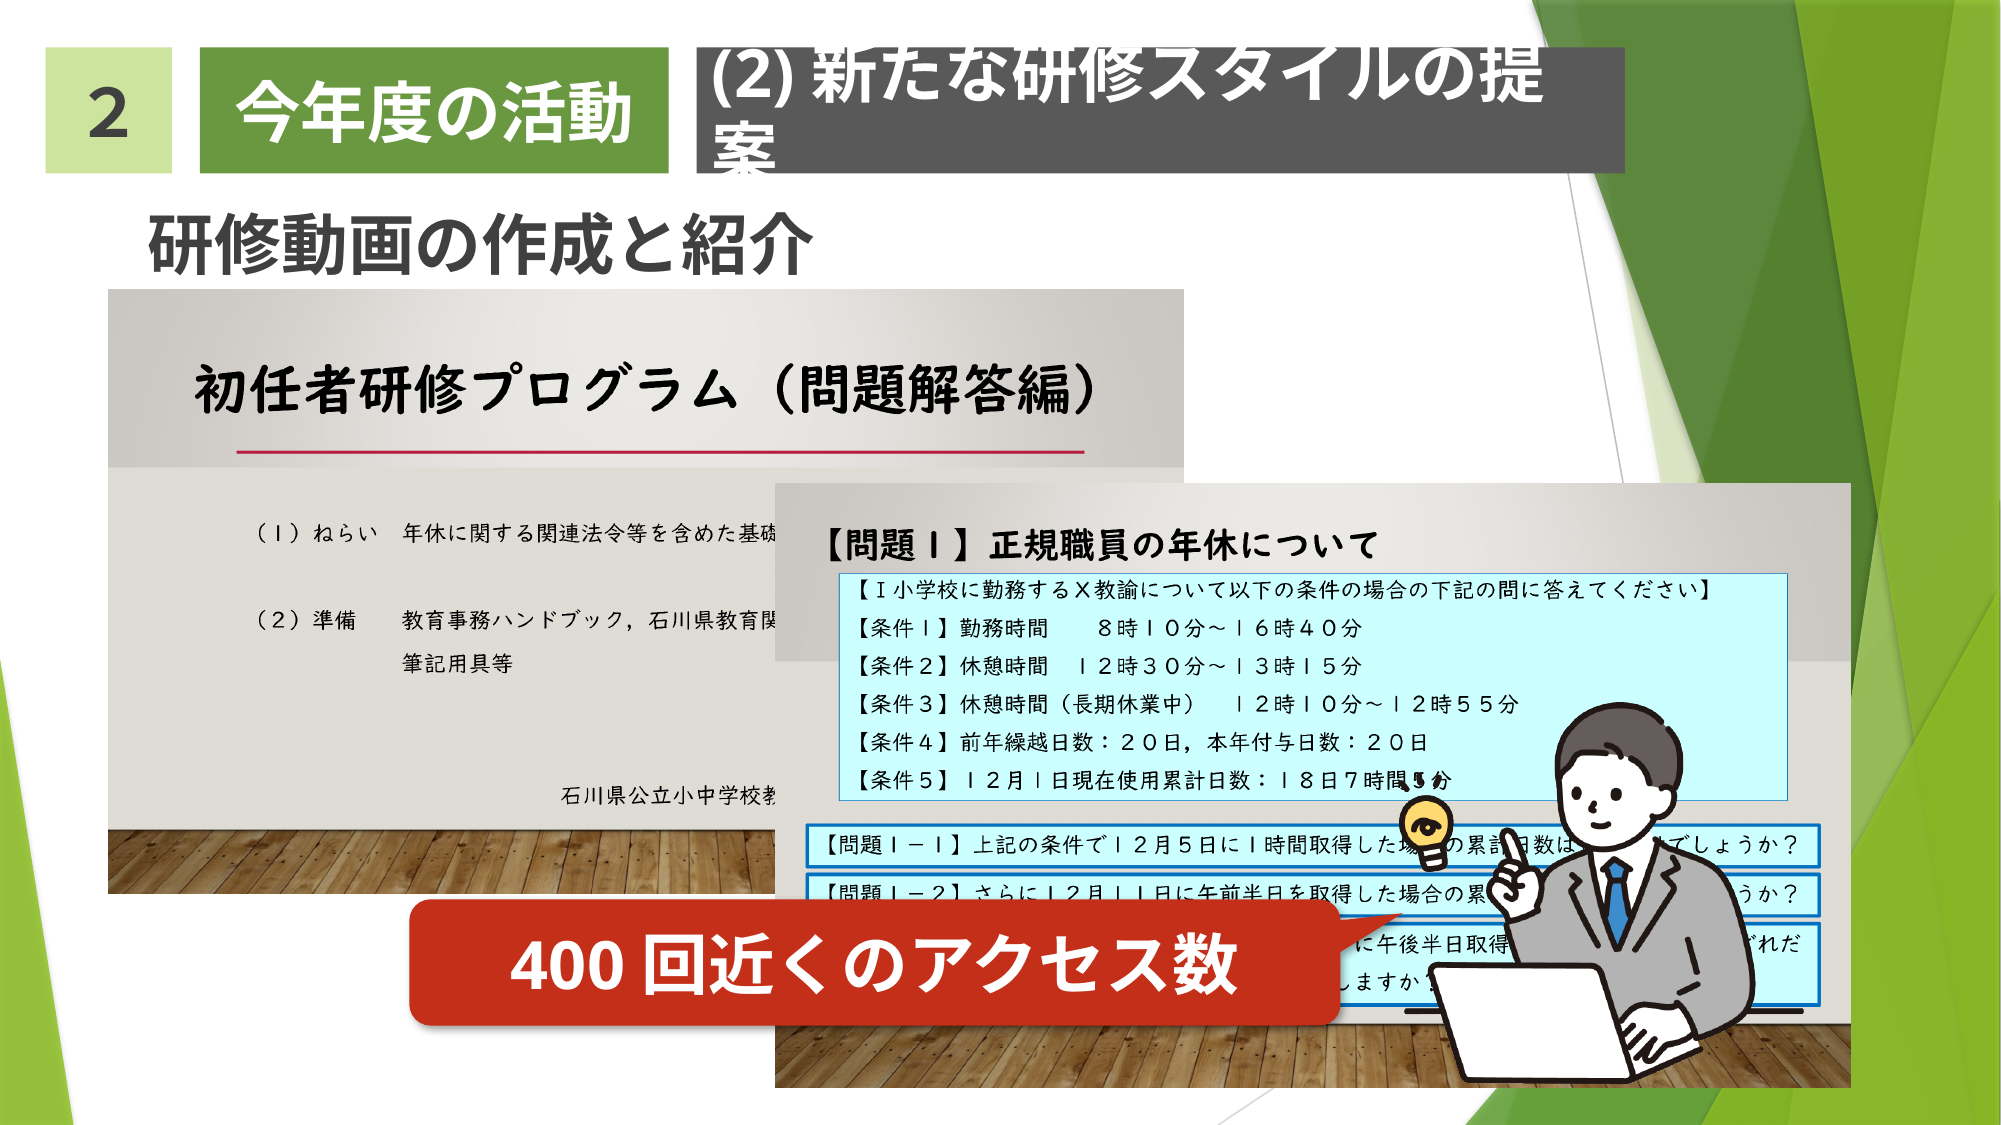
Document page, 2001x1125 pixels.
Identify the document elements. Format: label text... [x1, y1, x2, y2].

text_box 研修動画の作成と紹介 [133, 195, 913, 288]
text_box ２ [44, 46, 173, 175]
text_box 今年度の活動 [198, 46, 670, 175]
text_box (2)新たな研修スタイルの提案 [695, 46, 1626, 175]
text_box 400回近くのアクセス数 [409, 904, 769, 1026]
picture [108, 288, 1851, 1089]
